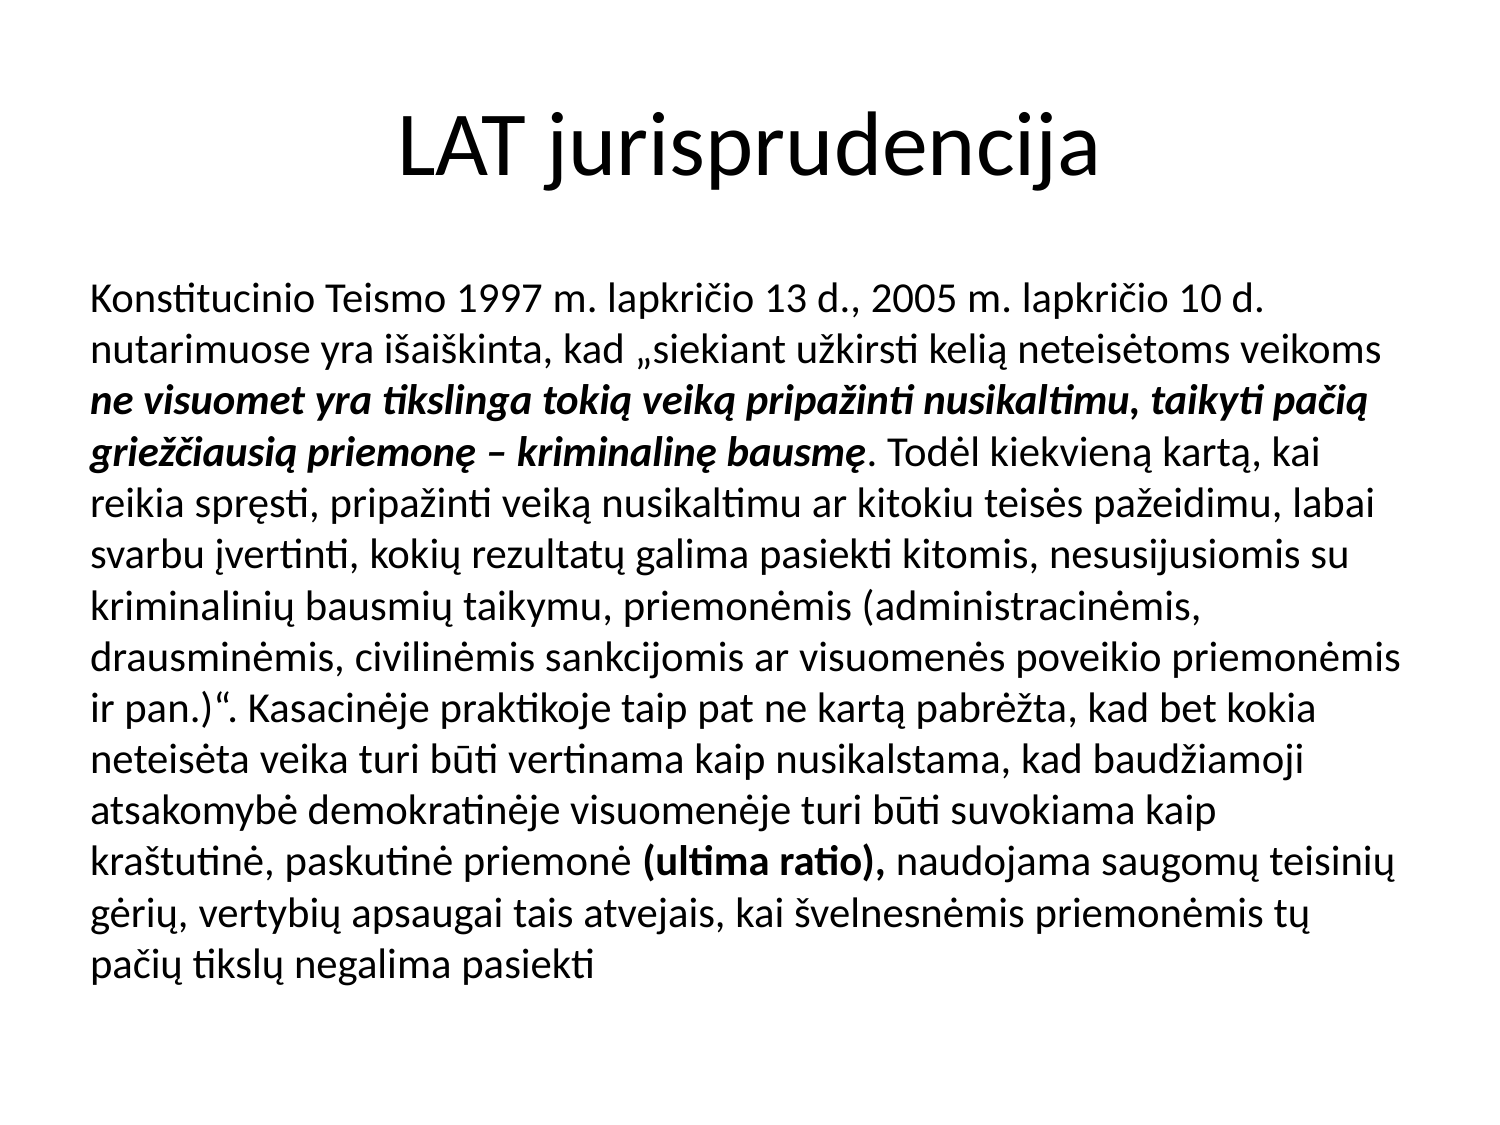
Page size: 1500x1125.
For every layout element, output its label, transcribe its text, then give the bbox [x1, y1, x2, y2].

list Konstitucinio Teismo 1997 m. lapkričio 13 d., 2005 m. lapkričio 10 d. nutarimuose yra išaiškinta, kad „siekiant užkirsti kelią neteisėtoms veikoms ne visuomet yra tikslinga tokią veiką pripažinti nusikaltimu, taikyti pačią griežčiausią priemonę – kriminalinę bausmę. Todėl kiekvieną kartą, kai reikia spręsti, pripažinti veiką nusikaltimu ar kitokiu teisės pažeidimu, labai svarbu įvertinti, kokių rezultatų galima pasiekti kitomis, nesusijusiomis su kriminalinių bausmių taikymu, priemonėmis (administracinėmis, drausminėmis, civilinėmis sankcijomis ar visuomenės poveikio priemonėmis ir pan.)“. Kasacinėje praktikoje taip pat ne kartą pabrėžta, kad bet kokia neteisėta veika turi būti vertinama kaip nusikalstama, kad baudžiamoji atsakomybė demokratinėje visuomenėje turi būti suvokiama kaip kraštutinė, paskutinė priemonė (ultima ratio), naudojama saugomų teisinių gėrių, vertybių apsaugai tais atvejais, kai švelnesnėmis priemonėmis tų pačių tikslų negalima pasiekti [75, 262, 1425, 1005]
title LAT jurisprudencija [75, 45, 1425, 233]
